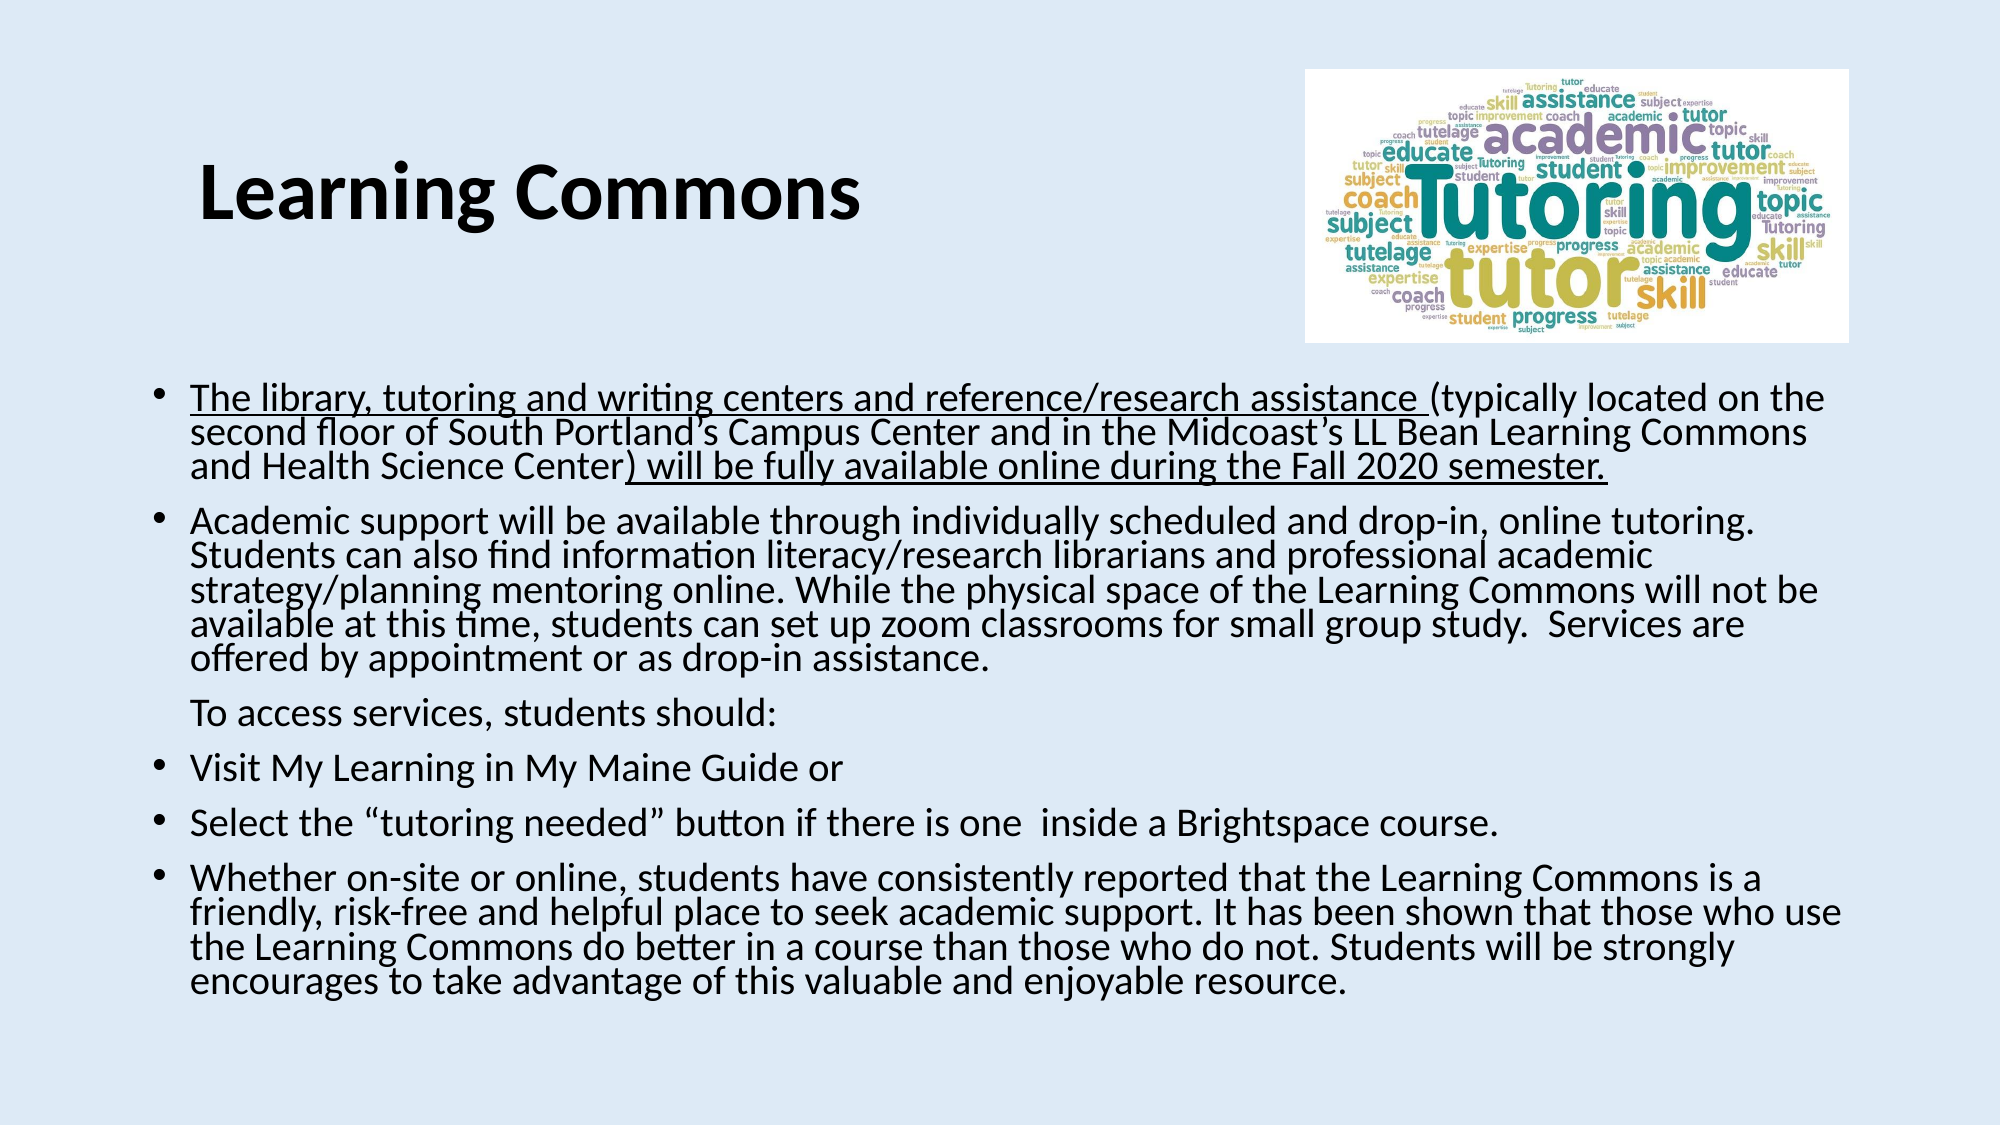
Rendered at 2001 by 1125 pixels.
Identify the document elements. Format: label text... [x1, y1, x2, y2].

title Learning Commons [184, 84, 1082, 302]
list The library, tutoring and writing centers and reference/research assistance (typically located on the second floor of South Portland’s Campus Center and in the Midcoast’s LL Bean Learning Commons and Health Science Center) will be fully available online during the Fall 2020 semester. Academic support will be available through individually scheduled and drop-in, online tutoring. Students can also find information literacy/research librarians and professional academic strategy/planning mentoring online. While the physical space of the Learning Commons will not be available at this time, students can set up zoom classrooms for small group study. Services are offered by appointment or as drop-in assistance. To access services, students should: Visit My Learning in My Maine Guide or Select the “tutoring needed” button if there is one inside a Brightspace course. Whether on-site or online, students have consistently reported that the Learning Commons is a friendly, risk-free and helpful place to seek academic support. It has been shown that those who use the Learning Commons do better in a course than those who do not. Students will be strongly encourages to take advantage of this valuable and enjoyable resource. [137, 376, 1863, 1028]
picture [1305, 69, 1849, 343]
